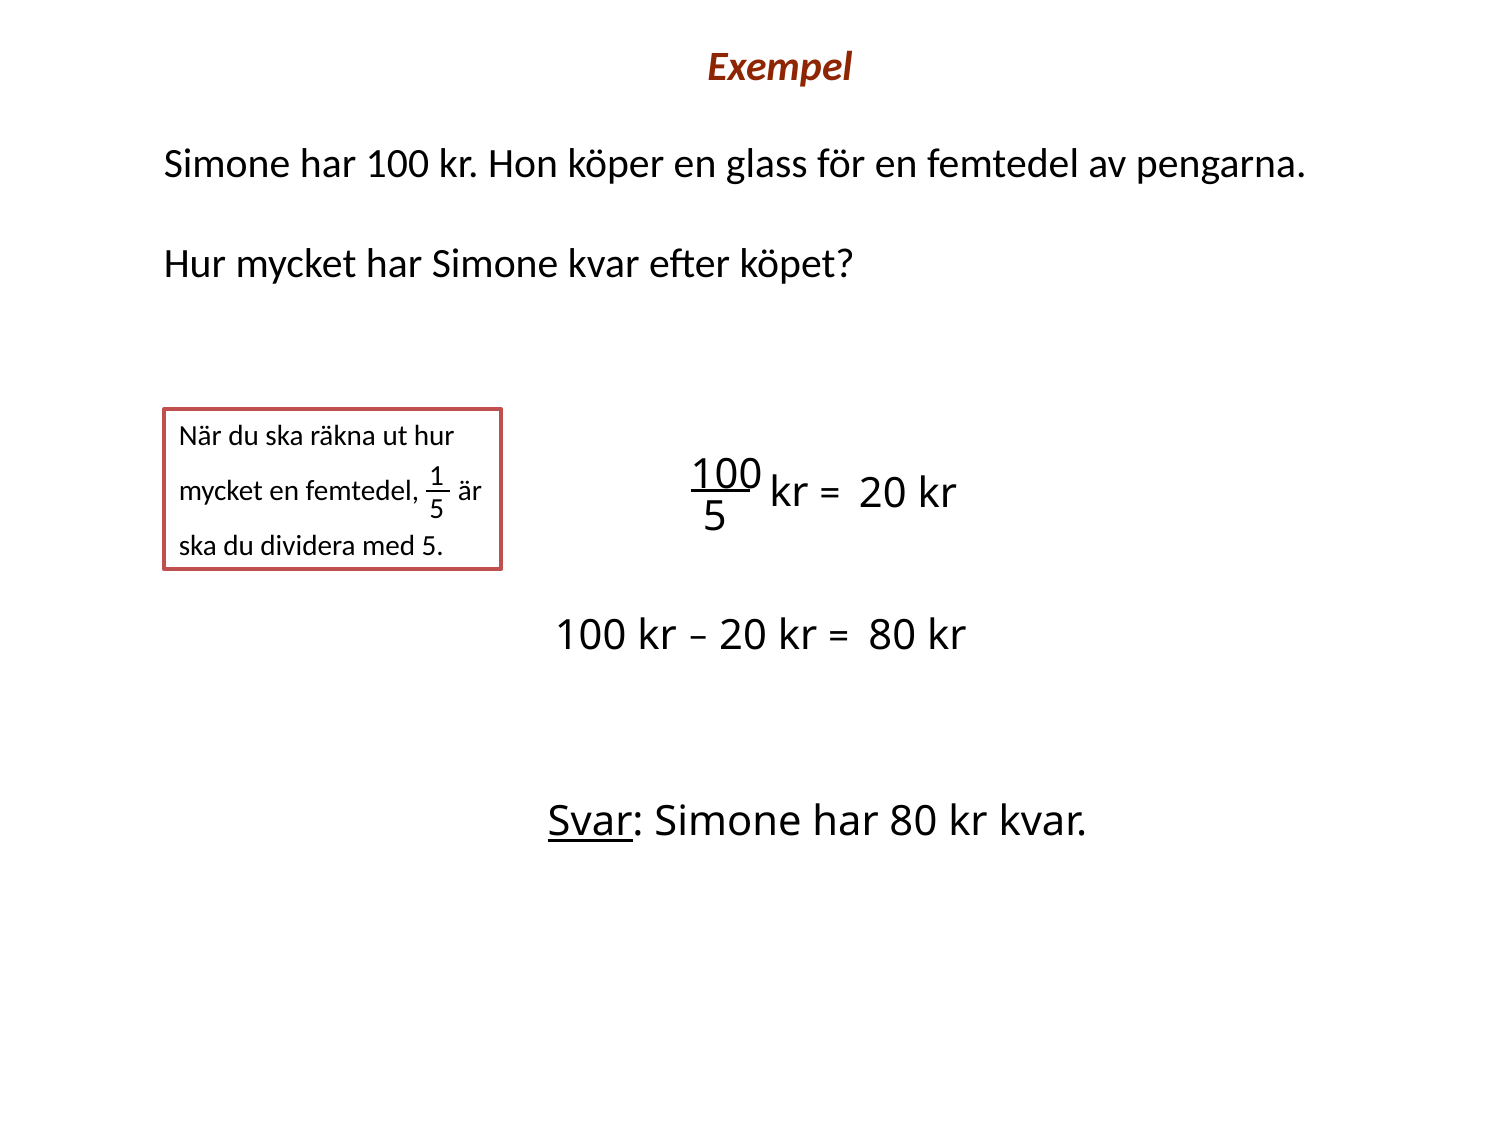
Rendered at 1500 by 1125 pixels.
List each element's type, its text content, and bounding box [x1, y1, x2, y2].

text_box Simone har 100 kr. Hon köper en glass för en femtedel av pengarna. Hur mycket har Simone kvar efter köpet? [149, 128, 1337, 294]
text_box Exempel [692, 30, 868, 96]
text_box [163, 409, 502, 572]
text_box 80 kr [853, 600, 1183, 666]
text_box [675, 439, 881, 548]
text_box Svar: Simone har 80 kr kvar. [532, 786, 1238, 852]
text_box 20 kr [887, 458, 1022, 524]
text_box 100 kr – 20 kr = [540, 600, 853, 666]
